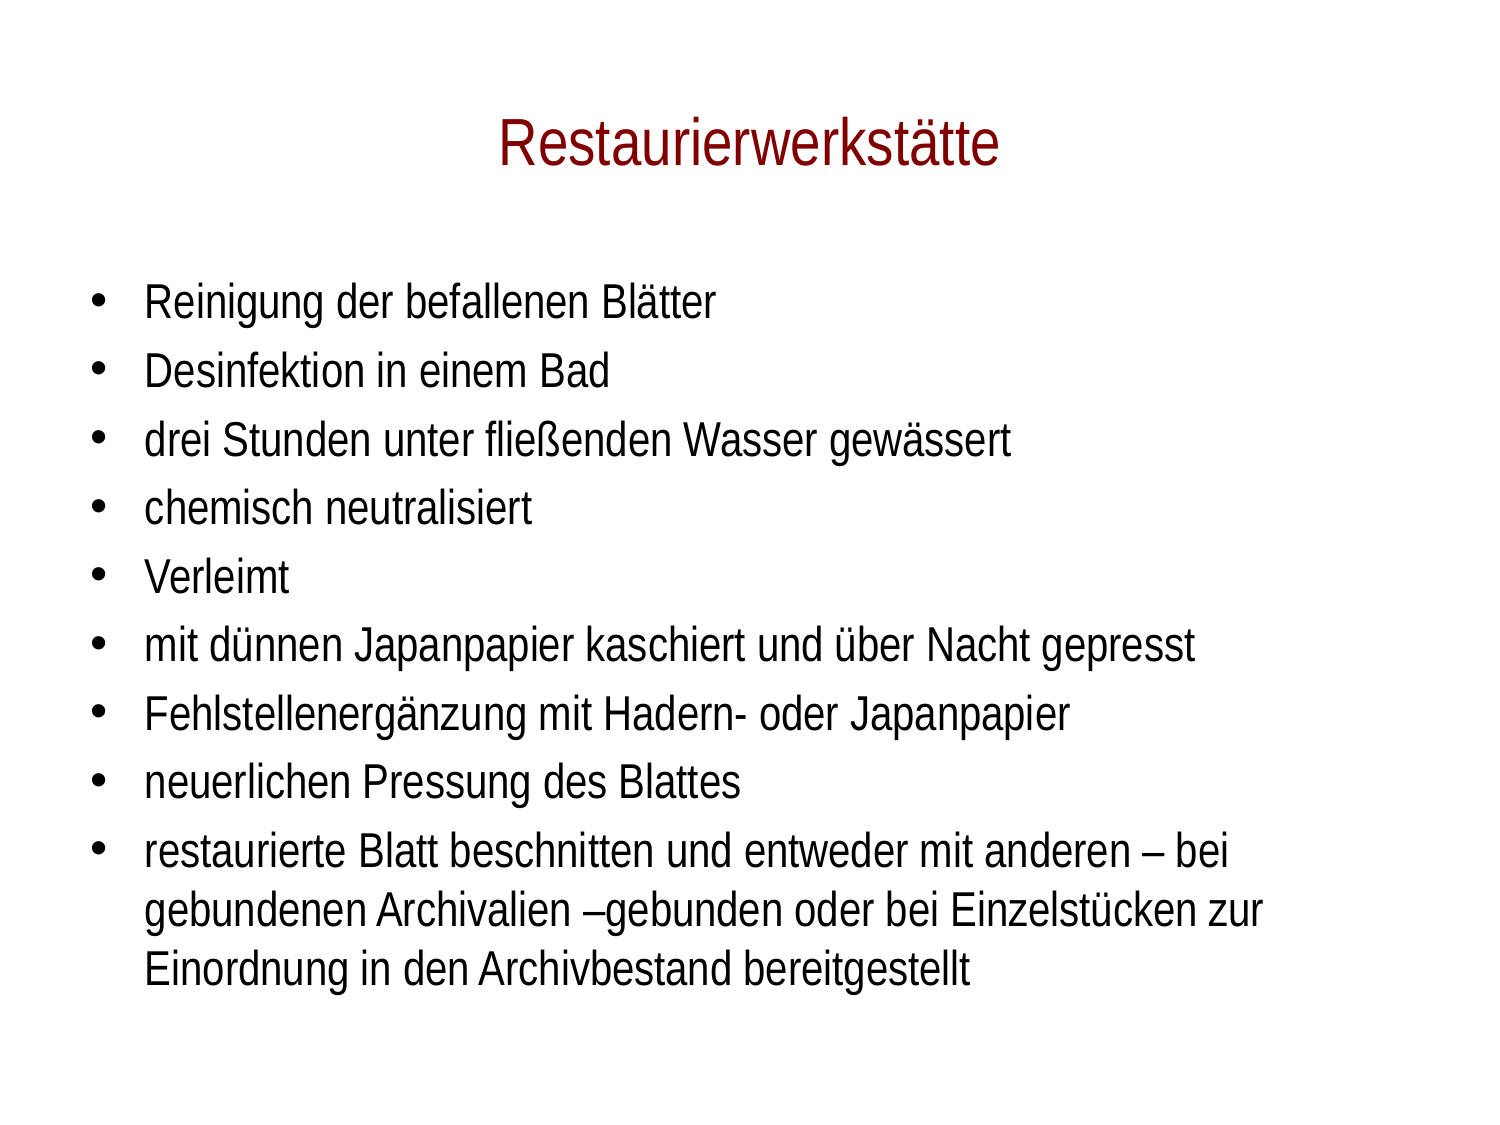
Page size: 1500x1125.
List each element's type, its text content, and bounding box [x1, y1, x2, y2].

title Restaurierwerkstätte [75, 45, 1425, 233]
list Reinigung der befallenen Blätter Desinfektion in einem Bad drei Stunden unter fließenden Wasser gewässert chemisch neutralisiert Verleimt mit dünnen Japanpapier kaschiert und über Nacht gepresst Fehlstellenergänzung mit Hadern- oder Japanpapier neuerlichen Pressung des Blattes restaurierte Blatt beschnitten und entweder mit anderen – bei gebundenen Archivalien –gebunden oder bei Einzelstücken zur Einordnung in den Archivbestand bereitgestellt [75, 262, 1425, 1005]
